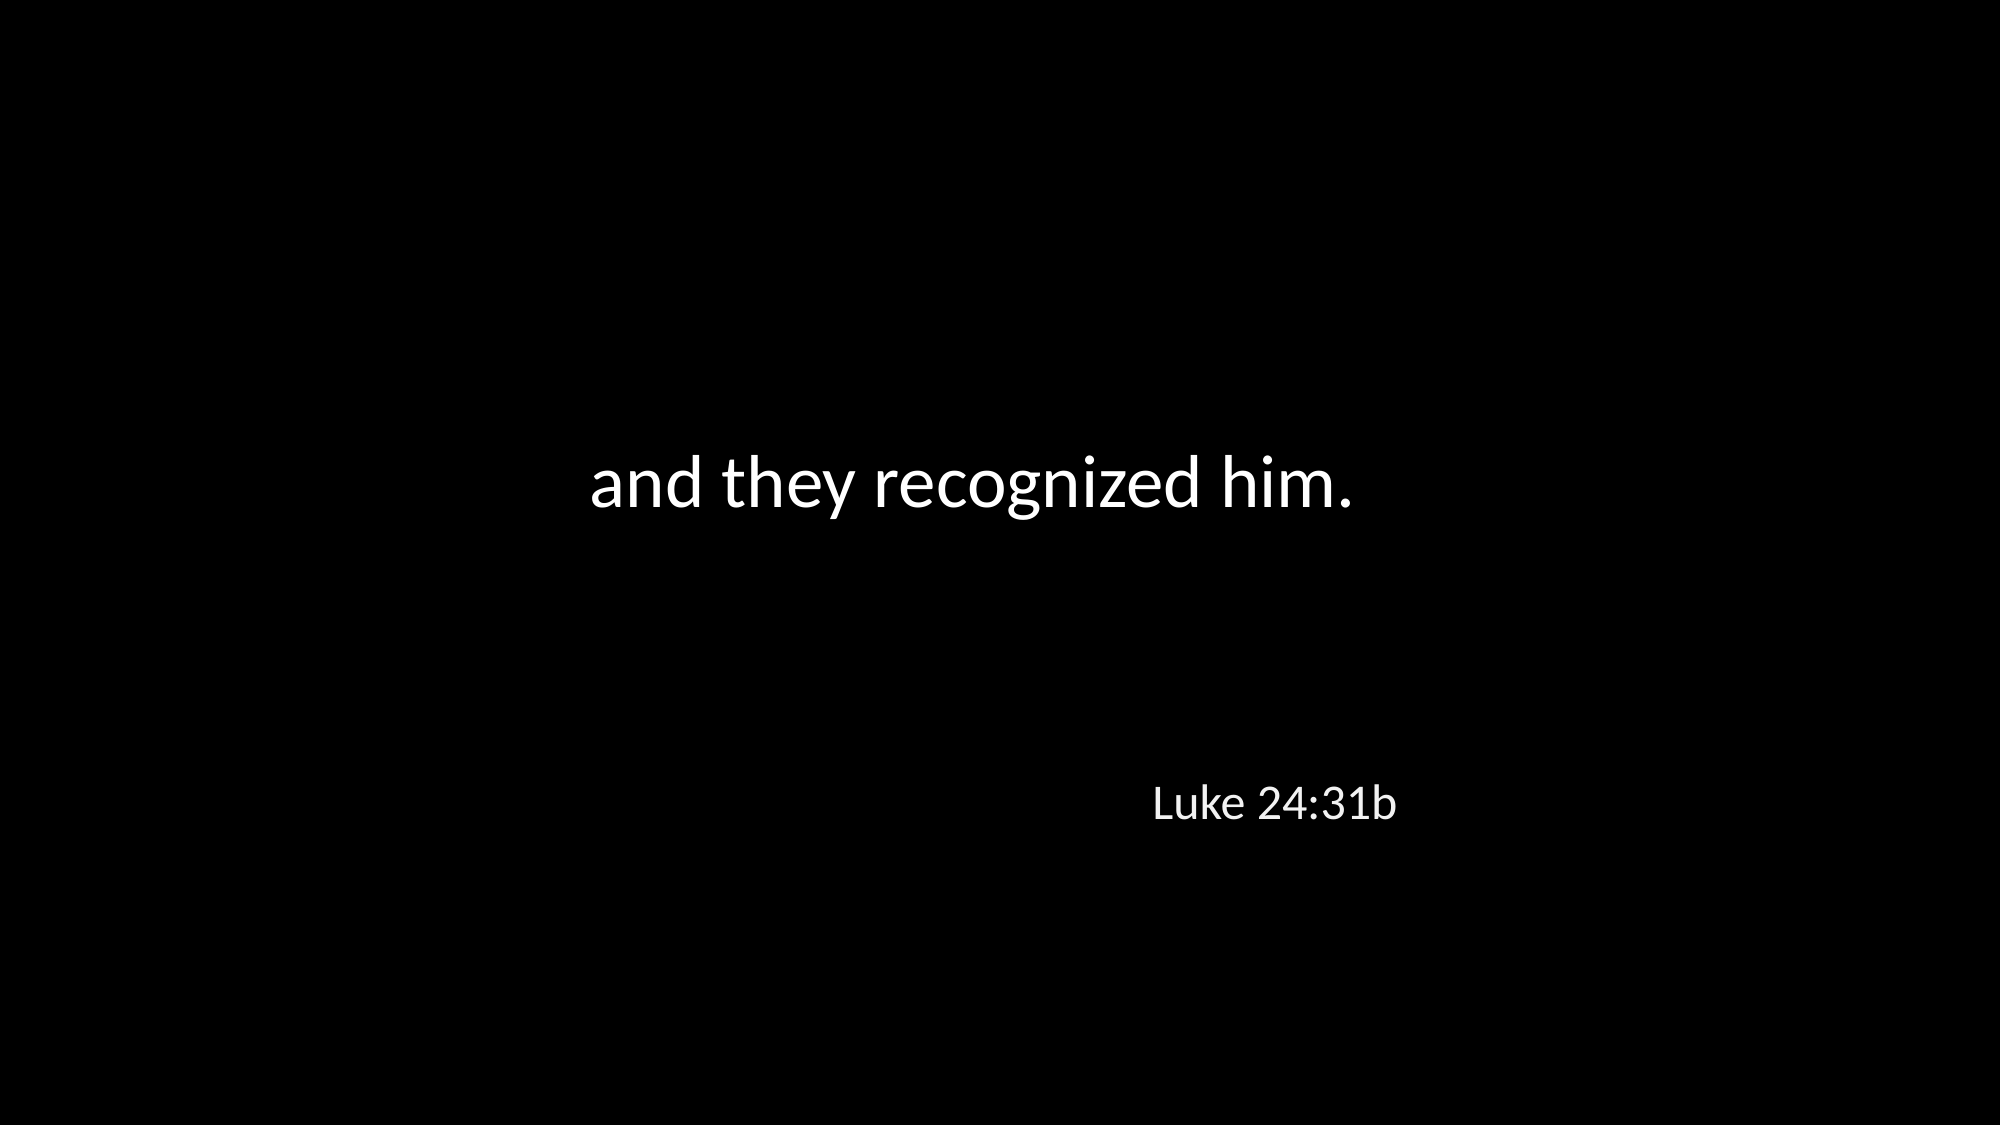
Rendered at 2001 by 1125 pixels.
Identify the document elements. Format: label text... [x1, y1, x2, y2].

text_box and they recognized him. [575, 424, 1800, 530]
text_box Luke 24:31b [999, 762, 1550, 838]
